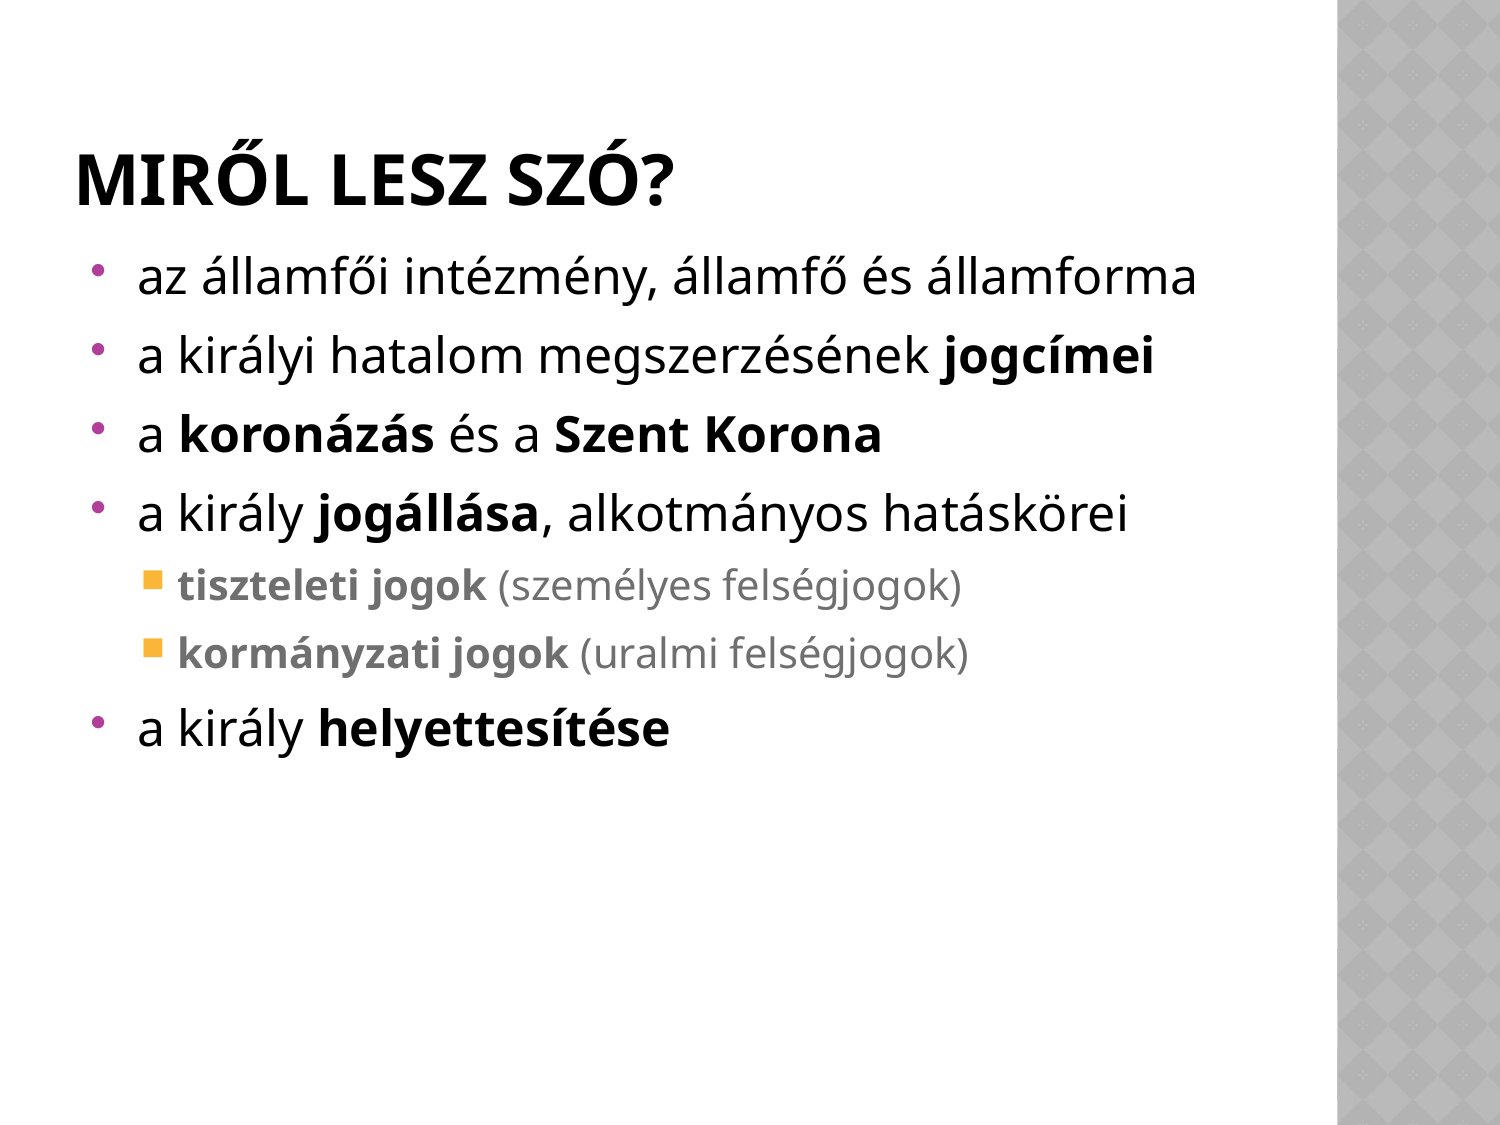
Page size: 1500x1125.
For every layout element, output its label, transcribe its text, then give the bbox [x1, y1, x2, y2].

list az államfői intézmény, államfő és államforma a királyi hatalom megszerzésének jogcímei a koronázás és a Szent Korona a király jogállása, alkotmányos hatáskörei tiszteleti jogok (személyes felségjogok) kormányzati jogok (uralmi felségjogok) a király helyettesítése [77, 243, 1353, 1012]
title MIRŐL LESZ SZÓ? [65, 32, 1459, 220]
